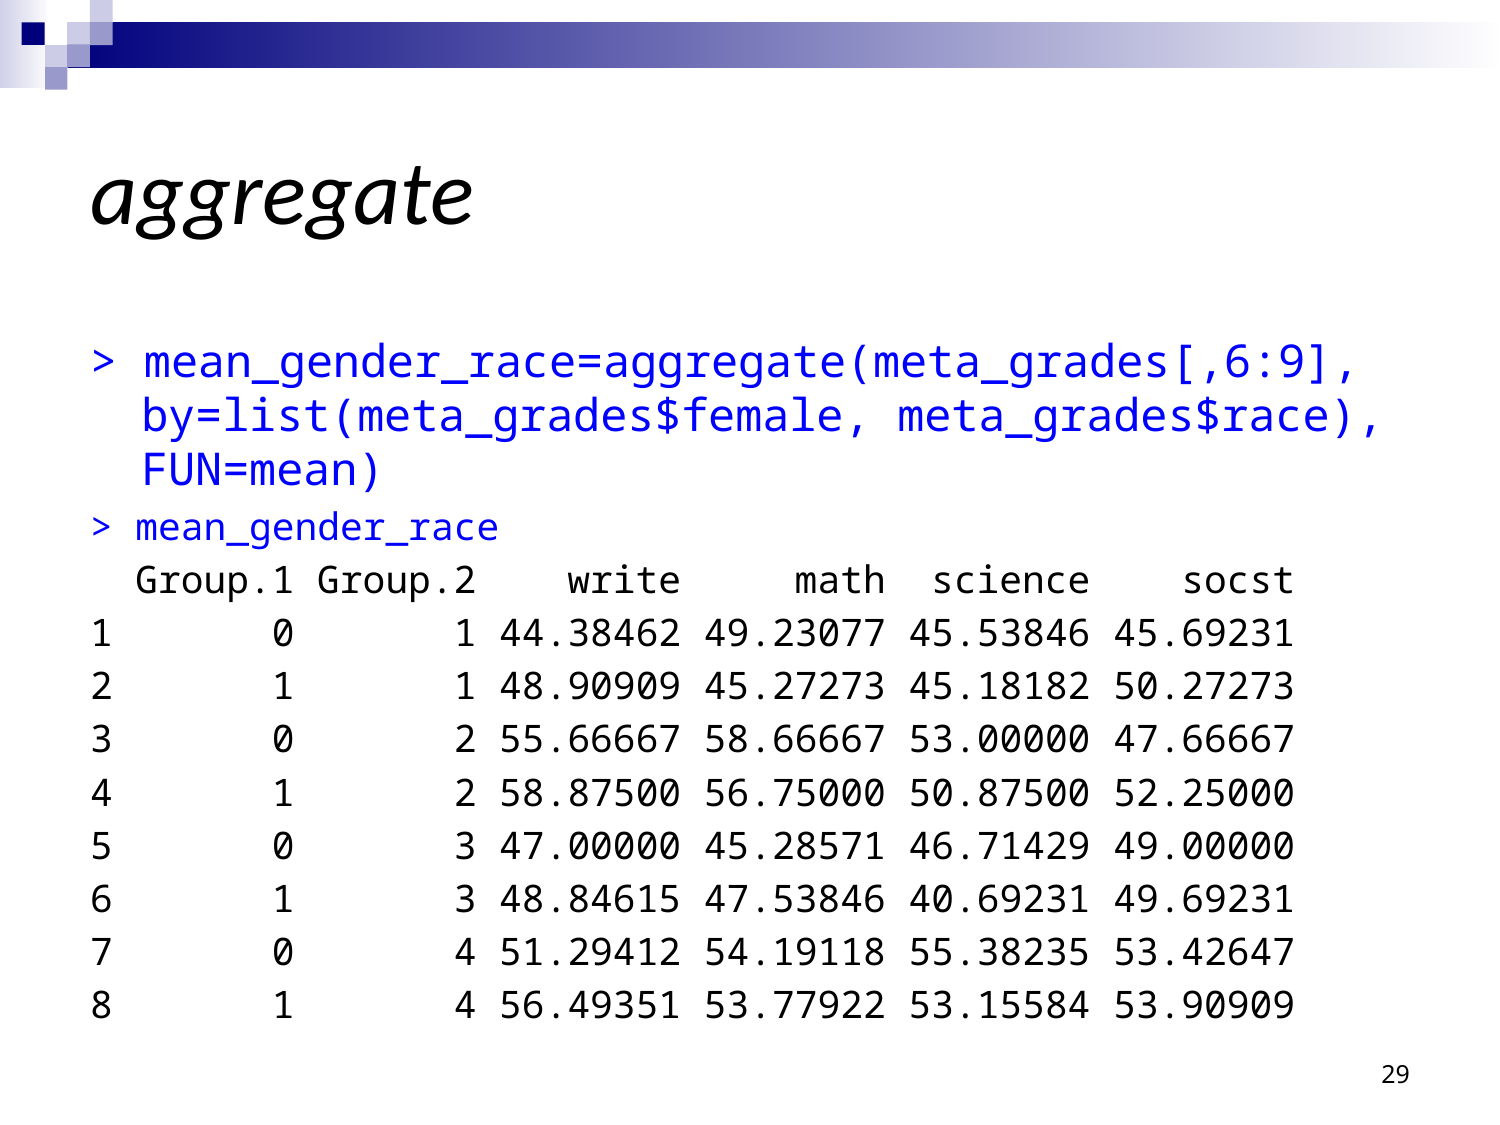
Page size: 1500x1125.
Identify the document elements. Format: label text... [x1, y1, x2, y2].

list > mean_gender_race=aggregate(meta_grades[,6:9], by=list(meta_grades$female, meta_grades$race), FUN=mean) > mean_gender_race Group.1 Group.2 write math science socst 1 0 1 44.38462 49.23077 45.53846 45.69231 2 1 1 48.90909 45.27273 45.18182 50.27273 3 0 2 55.66667 58.66667 53.00000 47.66667 4 1 2 58.87500 56.75000 50.87500 52.25000 5 0 3 47.00000 45.28571 46.71429 49.00000 6 1 3 48.84615 47.53846 40.69231 49.69231 7 0 4 51.29412 54.19118 55.38235 53.42647 8 1 4 56.49351 53.77922 53.15584 53.90909 [74, 324, 1426, 1051]
slide_number 29 [1074, 1025, 1425, 1100]
title aggregate [74, 74, 1426, 301]
